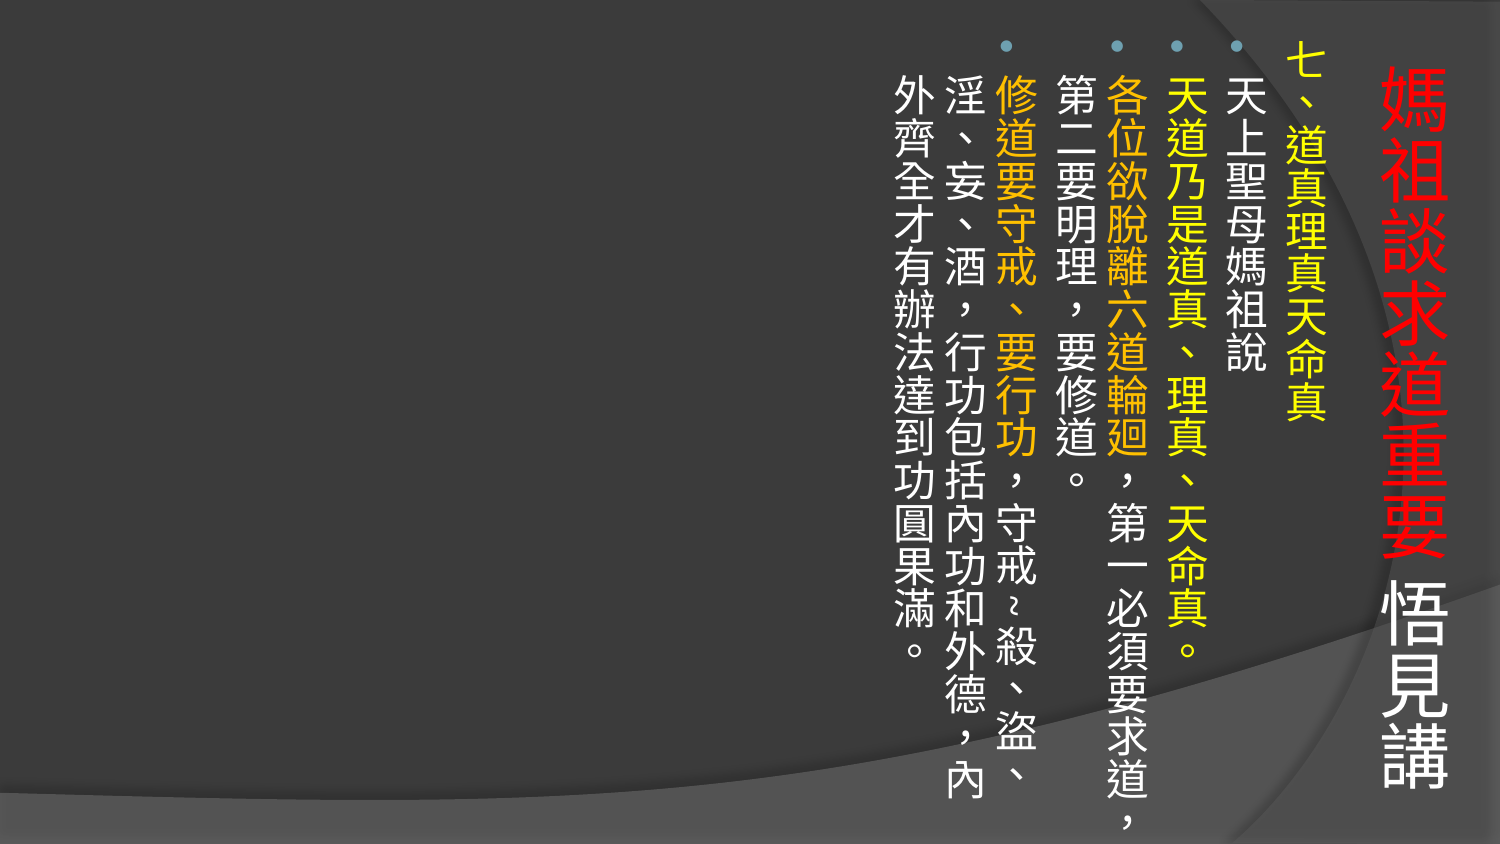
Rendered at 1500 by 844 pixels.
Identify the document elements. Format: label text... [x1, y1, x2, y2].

title 媽祖談求道重要 悟見講 [1353, 43, 1473, 812]
list 七、道真理真天命真 天上聖母媽祖說 天道乃是道真、理真、天命真。 各位欲脫離六道輪廻，第一必須要求道，第二要明理，要修道。 修道要守戒、要行功，守戒~殺、盜、淫、妄、酒，行功包括內功和外德，內外齊全才有辦法達到功圓果滿。 [29, 20, 1353, 824]
